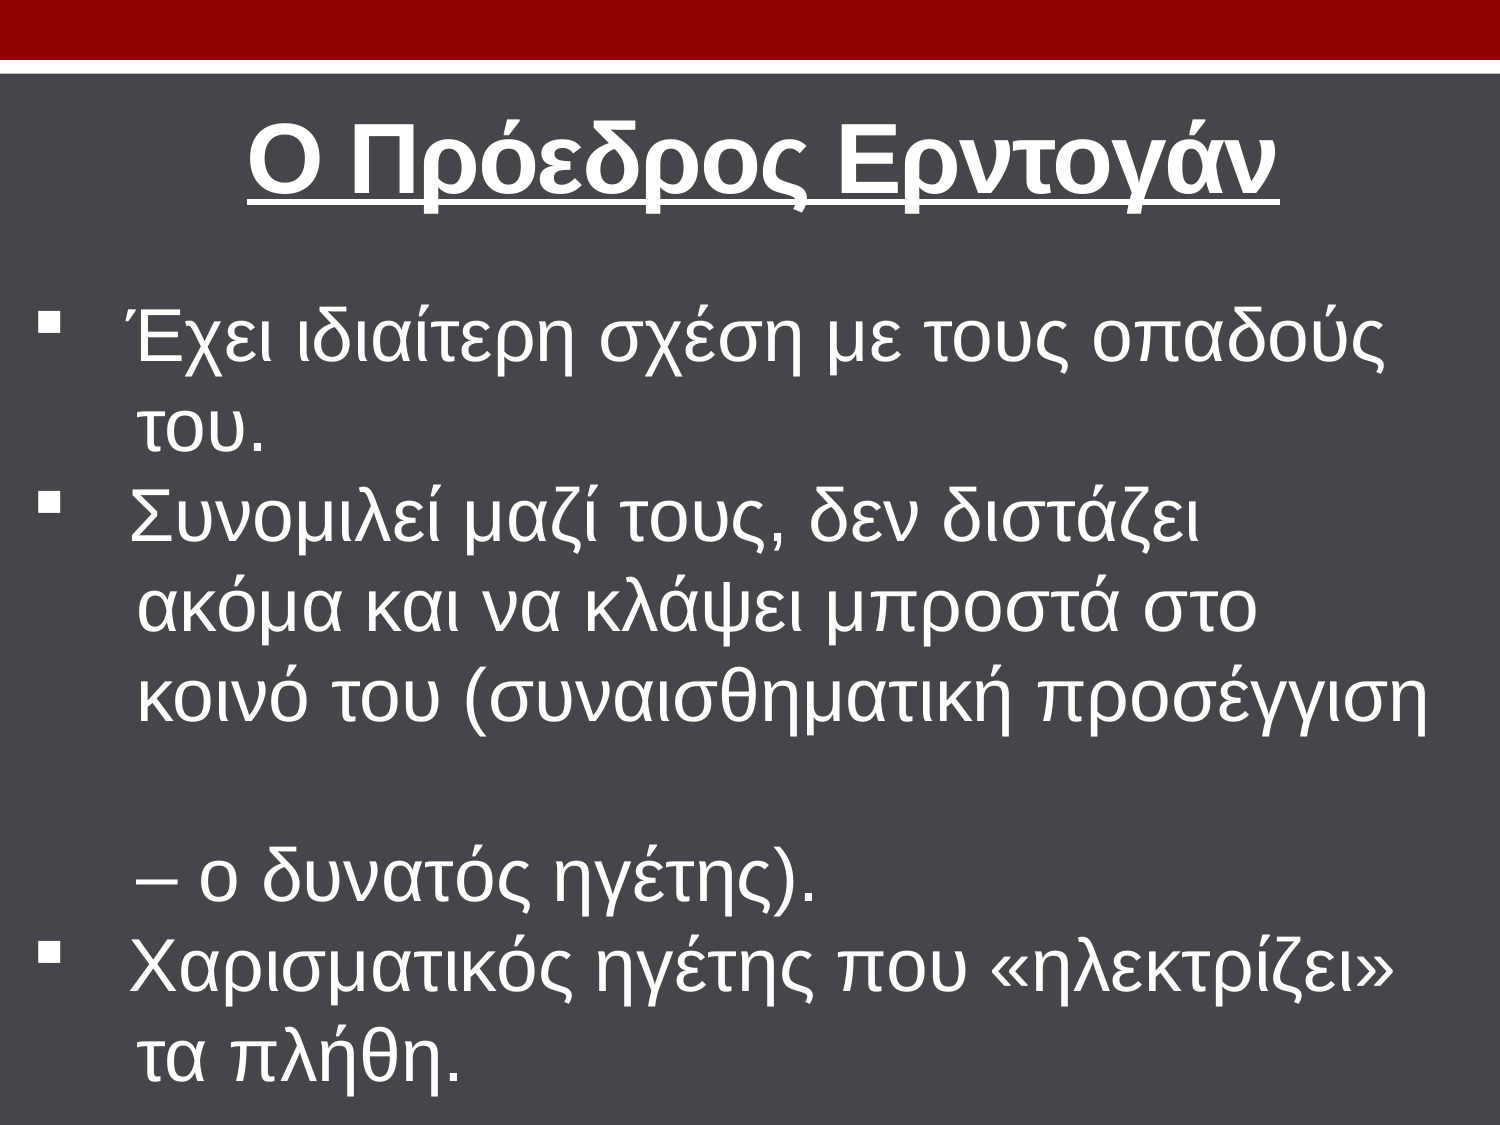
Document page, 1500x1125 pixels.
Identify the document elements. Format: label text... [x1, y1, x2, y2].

title Ο Πρόεδρος Ερντογάν [88, 90, 1439, 218]
text_box Έχει ιδιαίτερη σχέση με τους οπαδούς του. Συνομιλεί μαζί τους, δεν διστάζει ακόμα και να κλάψει μπροστά στο κοινό του (συναισθηματική προσέγγιση – ο δυνατός ηγέτης). Χαρισματικός ηγέτης που «ηλεκτρίζει» τα πλήθη. [17, 278, 1453, 1125]
